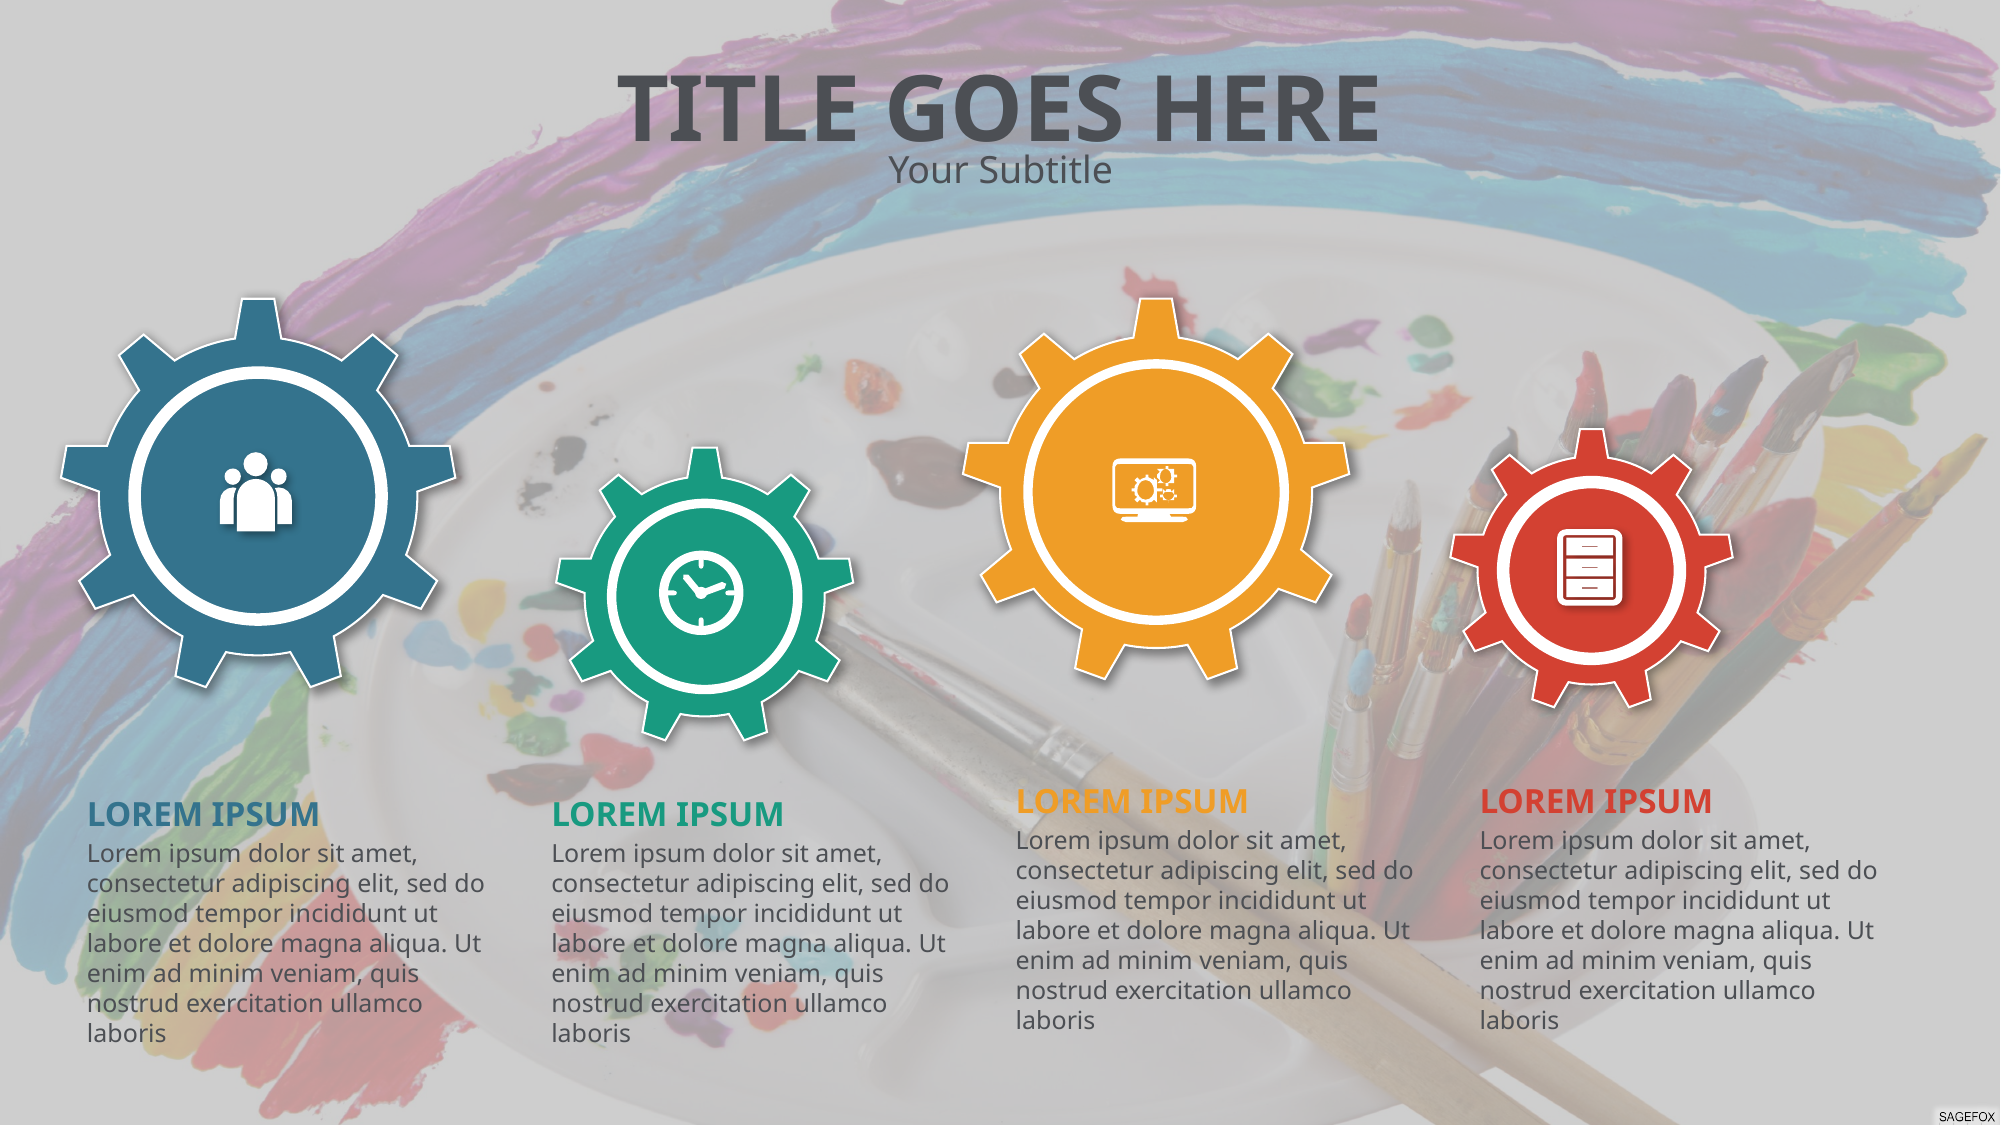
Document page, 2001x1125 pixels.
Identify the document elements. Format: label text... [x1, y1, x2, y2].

text_box LOREM IPSUM Lorem ipsum dolor sit amet, consectetur adipiscing elit, sed do eiusmod tempor incididunt ut labore et dolore magna aliqua. Ut enim ad minim veniam, quis nostrud exercitation ullamco laboris [536, 785, 987, 1055]
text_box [554, 446, 855, 747]
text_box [961, 297, 1352, 688]
picture [1936, 1111, 1997, 1125]
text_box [59, 297, 458, 696]
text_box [1449, 427, 1735, 714]
text_box LOREM IPSUM Lorem ipsum dolor sit amet, consectetur adipiscing elit, sed do eiusmod tempor incididunt ut labore et dolore magna aliqua. Ut enim ad minim veniam, quis nostrud exercitation ullamco laboris [1000, 772, 1451, 1042]
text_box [659, 550, 744, 635]
text_box LOREM IPSUM Lorem ipsum dolor sit amet, consectetur adipiscing elit, sed do eiusmod tempor incididunt ut labore et dolore magna aliqua. Ut enim ad minim veniam, quis nostrud exercitation ullamco laboris [1464, 772, 1915, 1042]
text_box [1112, 458, 1197, 523]
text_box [548, 42, 1452, 199]
text_box LOREM IPSUM Lorem ipsum dolor sit amet, consectetur adipiscing elit, sed do eiusmod tempor incididunt ut labore et dolore magna aliqua. Ut enim ad minim veniam, quis nostrud exercitation ullamco laboris [72, 785, 523, 1055]
